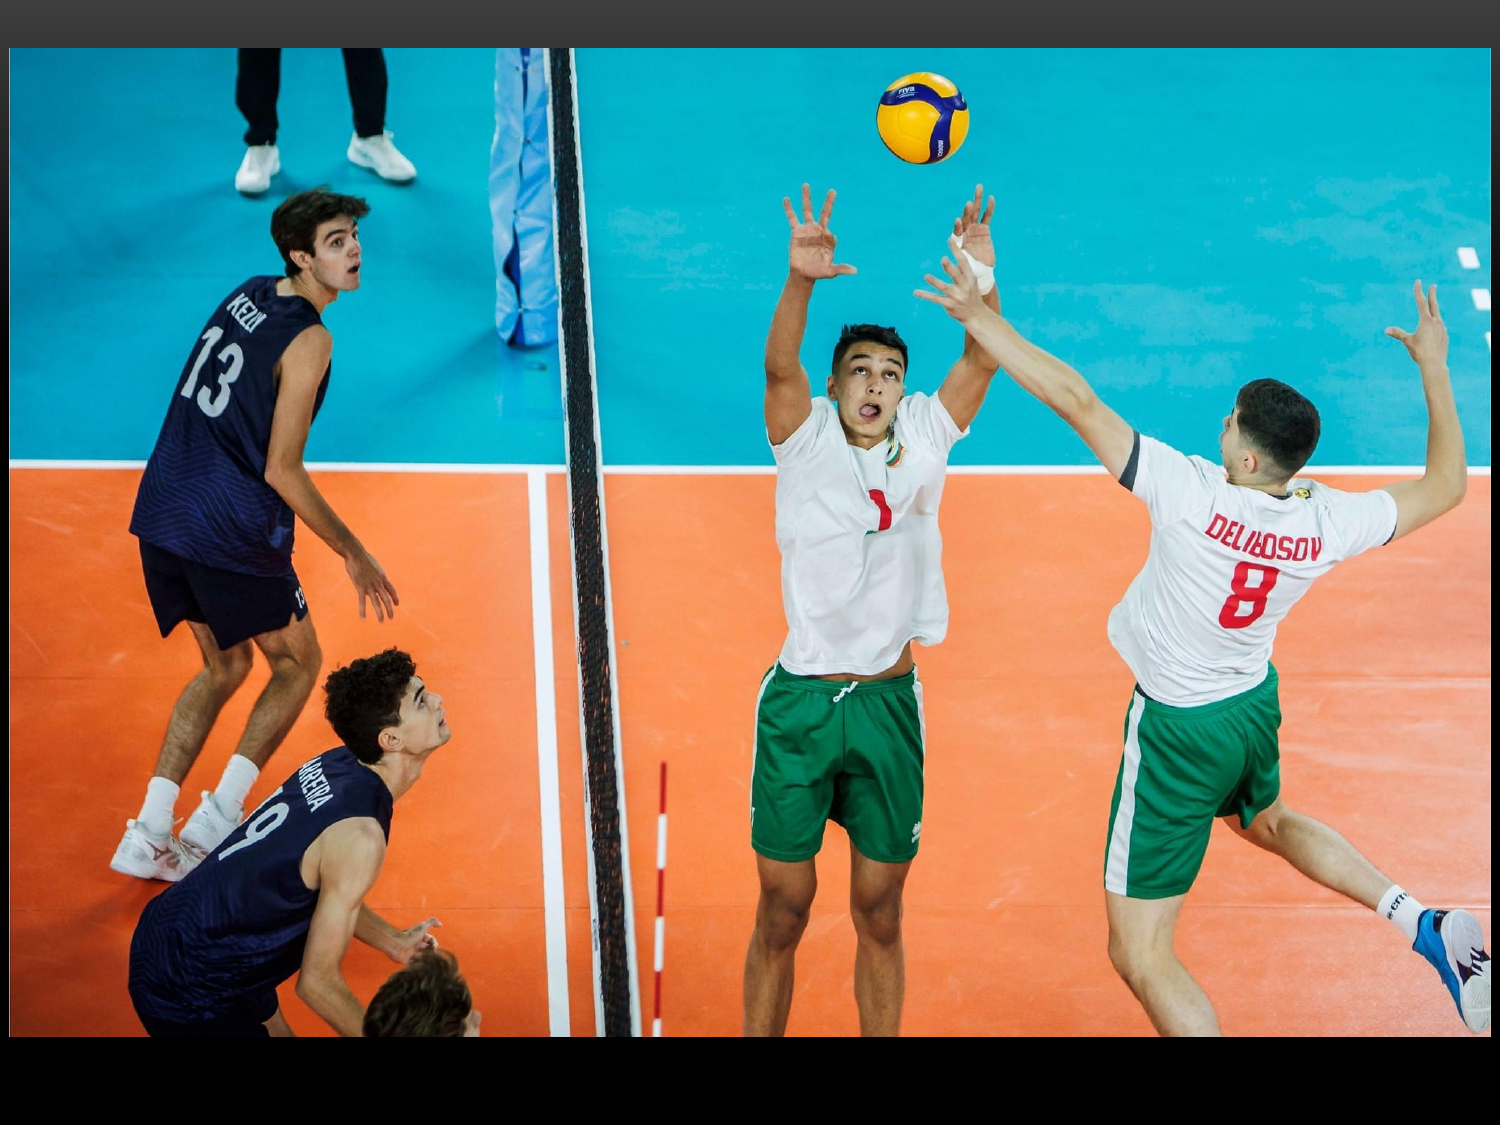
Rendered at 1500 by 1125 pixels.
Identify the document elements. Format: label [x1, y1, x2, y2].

list [8, 48, 1492, 1037]
picture [0, 0, 1500, 1125]
